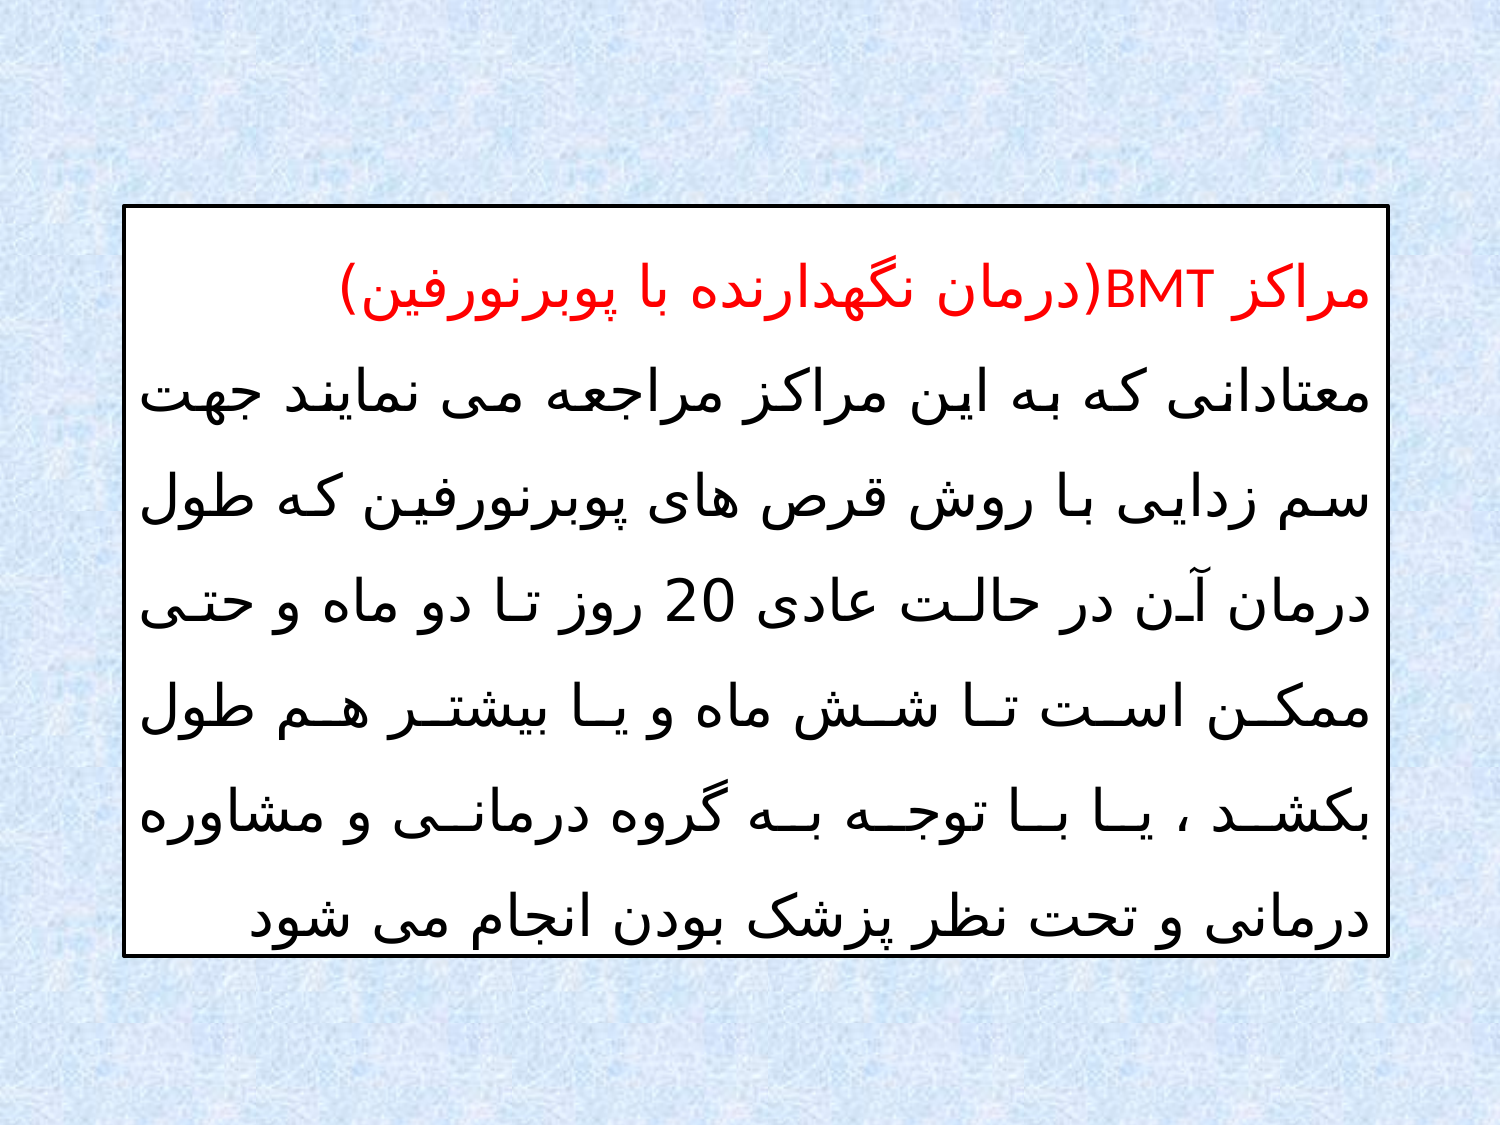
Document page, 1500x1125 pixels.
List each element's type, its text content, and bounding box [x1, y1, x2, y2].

text_box مراکز BMT(درمان نگهدارنده با پوبرنورفین) معتادانی که به این مراکز مراجعه می نمایند جهت سم زدایی با روش قرص های پوبرنورفین که طول درمان آن در حالت عادی 20 روز تا دو ماه و حتی ممکن است تا شش ماه و یا بیشتر هم طول بکشد ، یا با توجه به گروه درمانی و مشاوره درمانی و تحت نظر پزشک بودن انجام می شود [122, 204, 1390, 958]
picture [0, 0, 1500, 1125]
